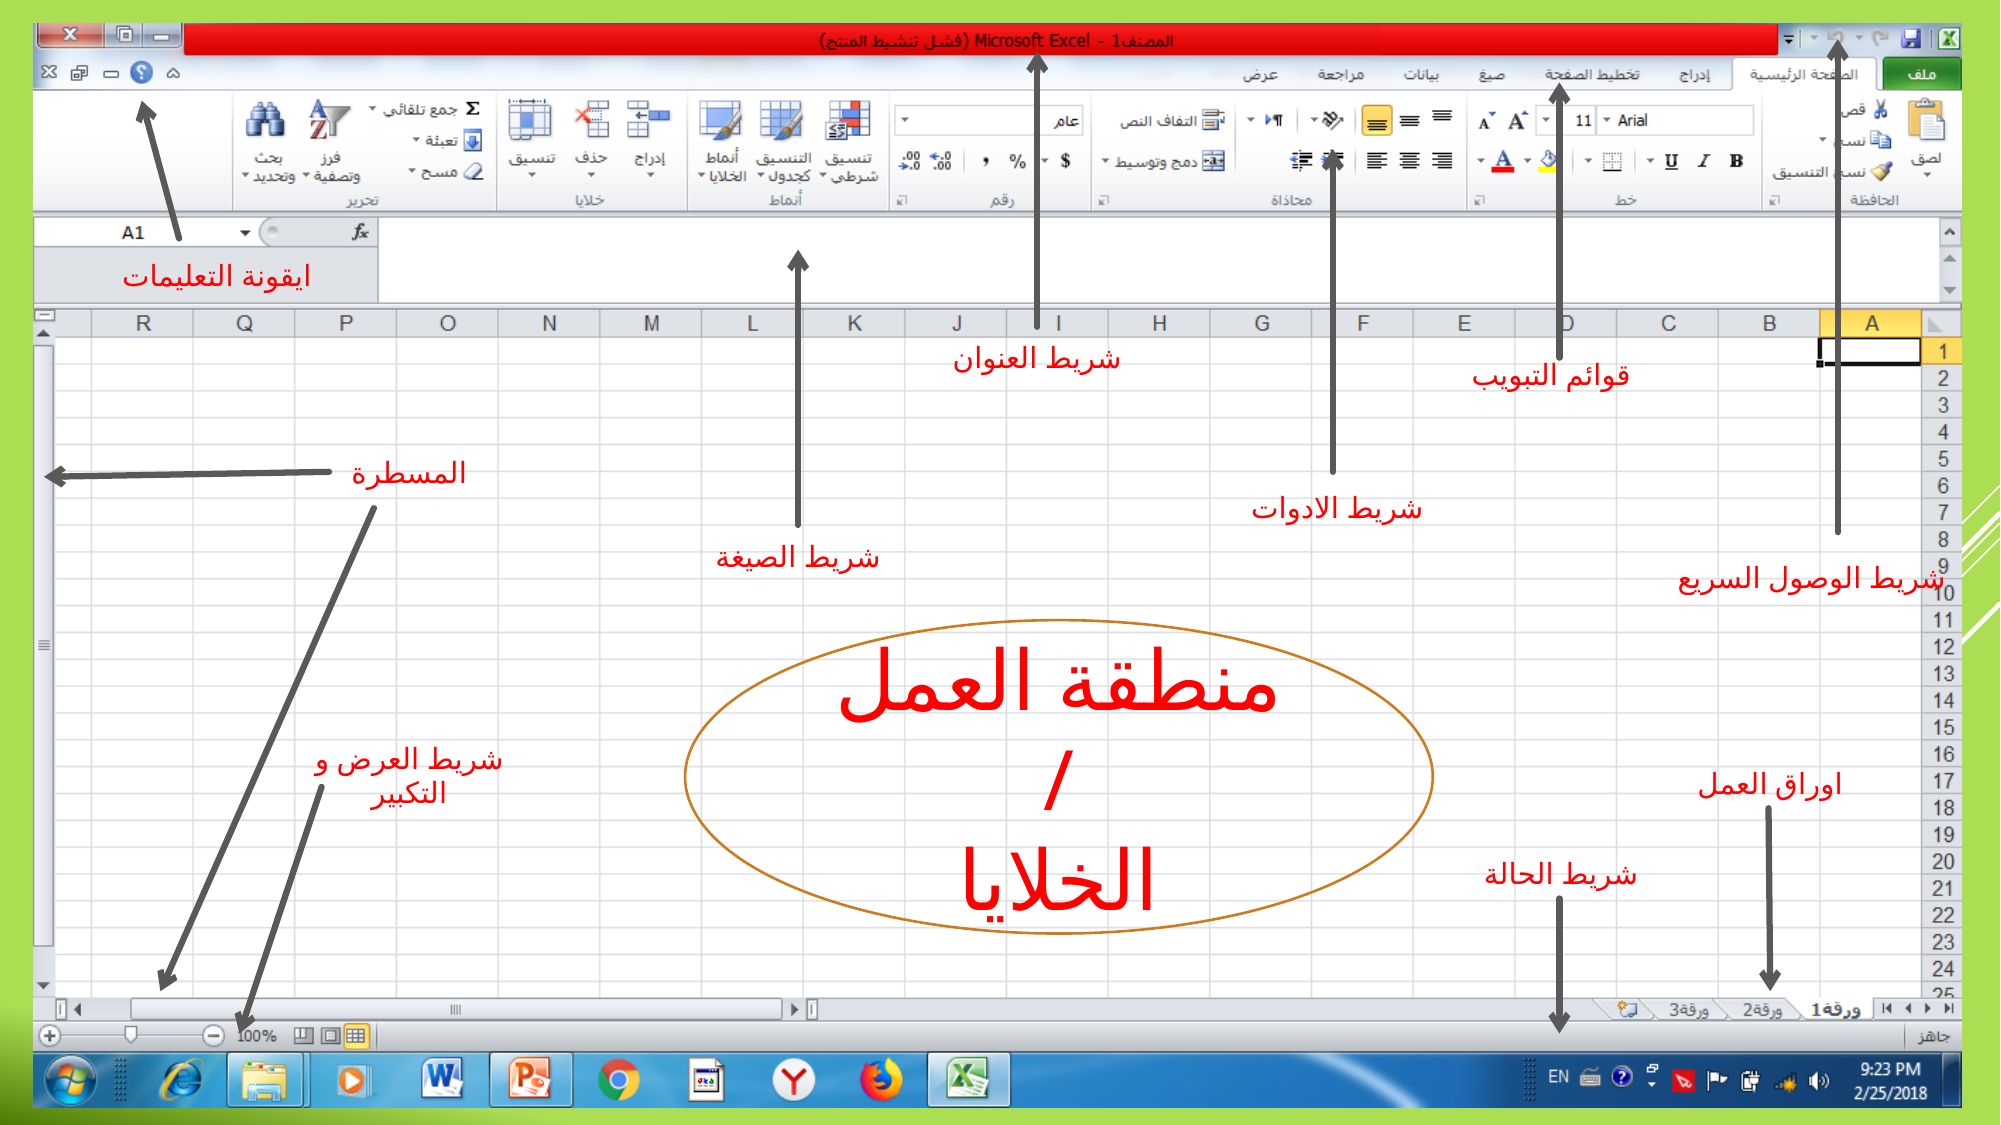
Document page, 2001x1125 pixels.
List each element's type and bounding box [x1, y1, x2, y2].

text_box [239, 786, 322, 1034]
picture [33, 23, 1962, 1108]
text_box [141, 100, 180, 239]
text_box [43, 471, 330, 478]
text_box [160, 507, 375, 992]
